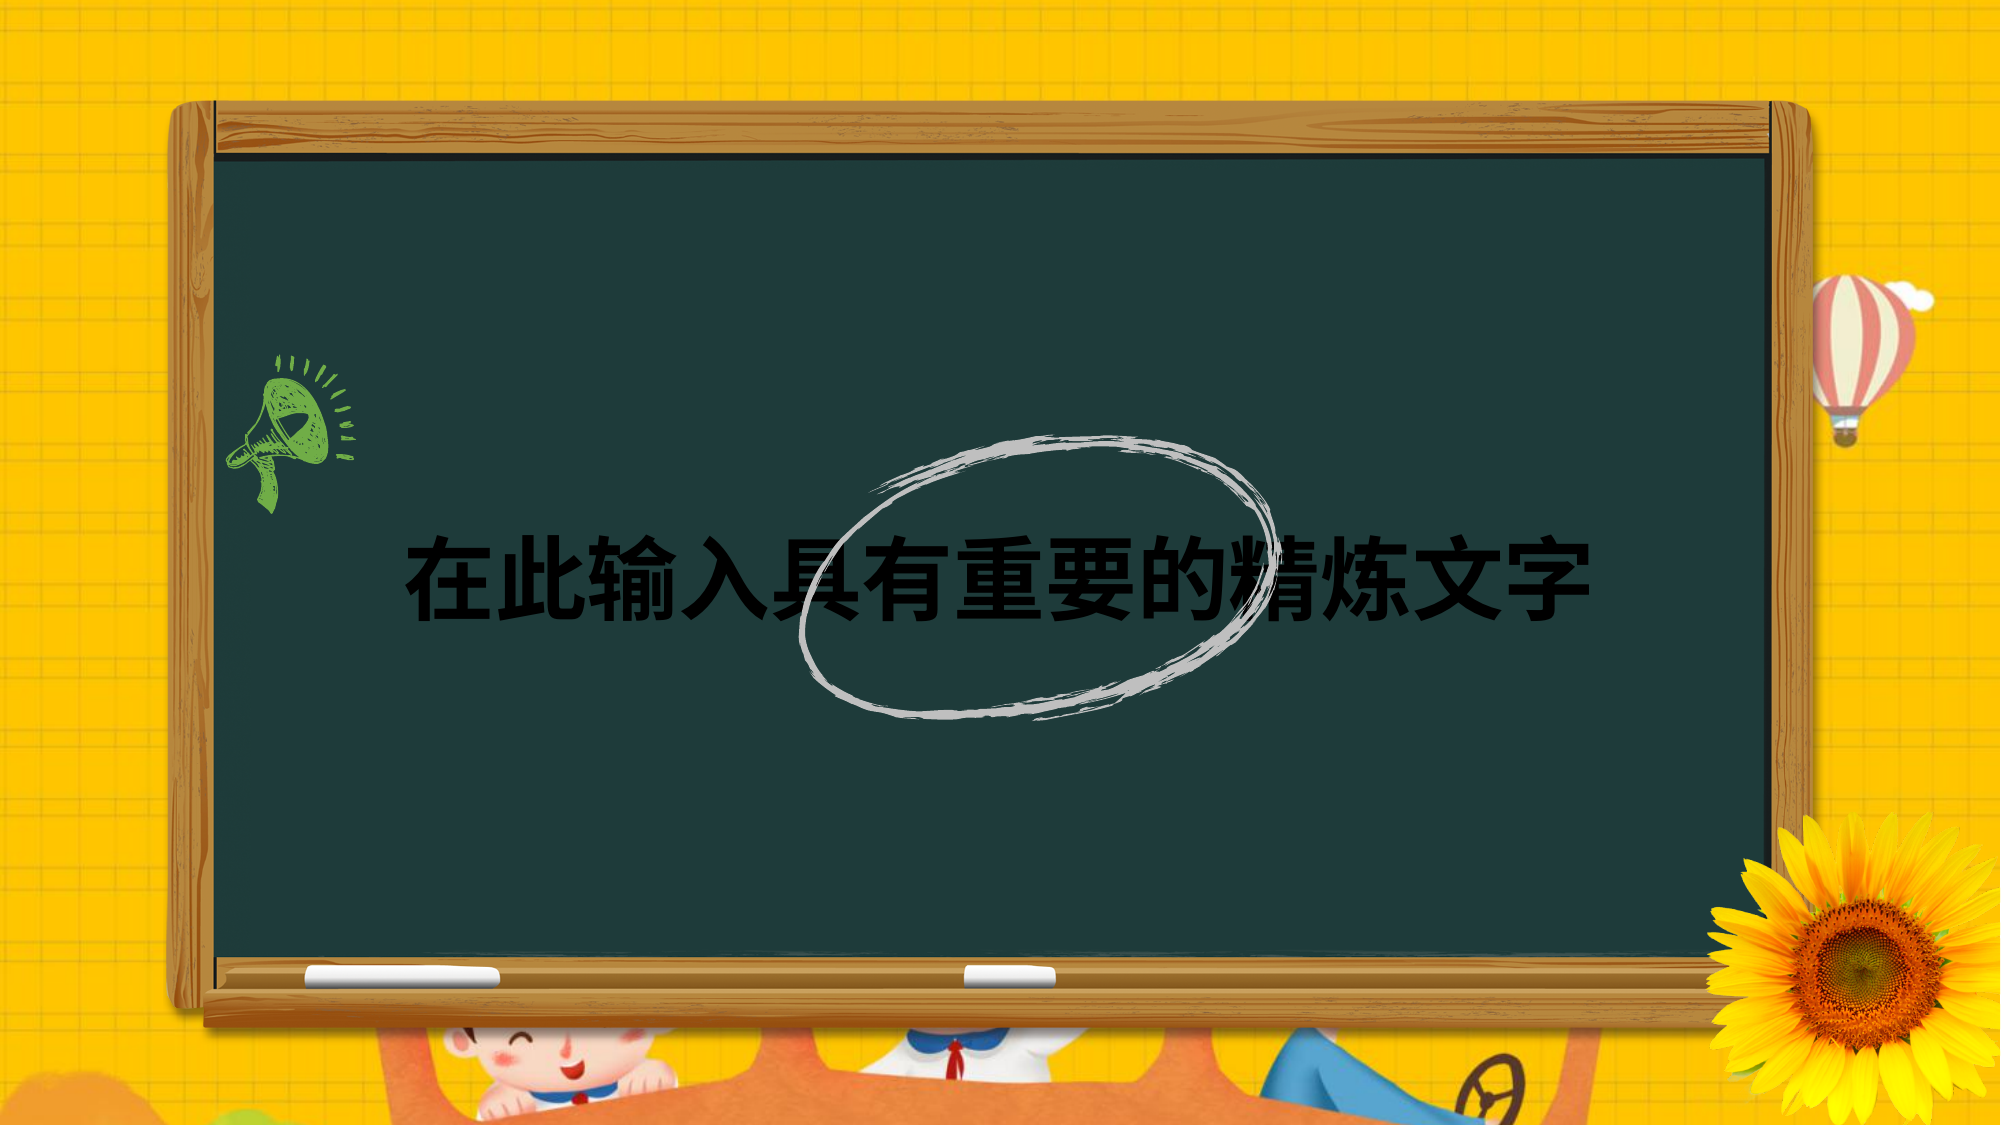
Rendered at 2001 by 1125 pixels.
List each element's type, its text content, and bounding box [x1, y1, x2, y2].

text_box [225, 354, 356, 514]
text_box 在此输入具有重要的精炼文字 [806, 514, 1268, 640]
text_box 在此输入具有重要的精炼文字 [1239, 514, 1612, 640]
picture [0, 0, 2001, 1125]
text_box 在此输入具有重要的精炼文字 [388, 514, 867, 640]
text_box [798, 434, 1283, 722]
